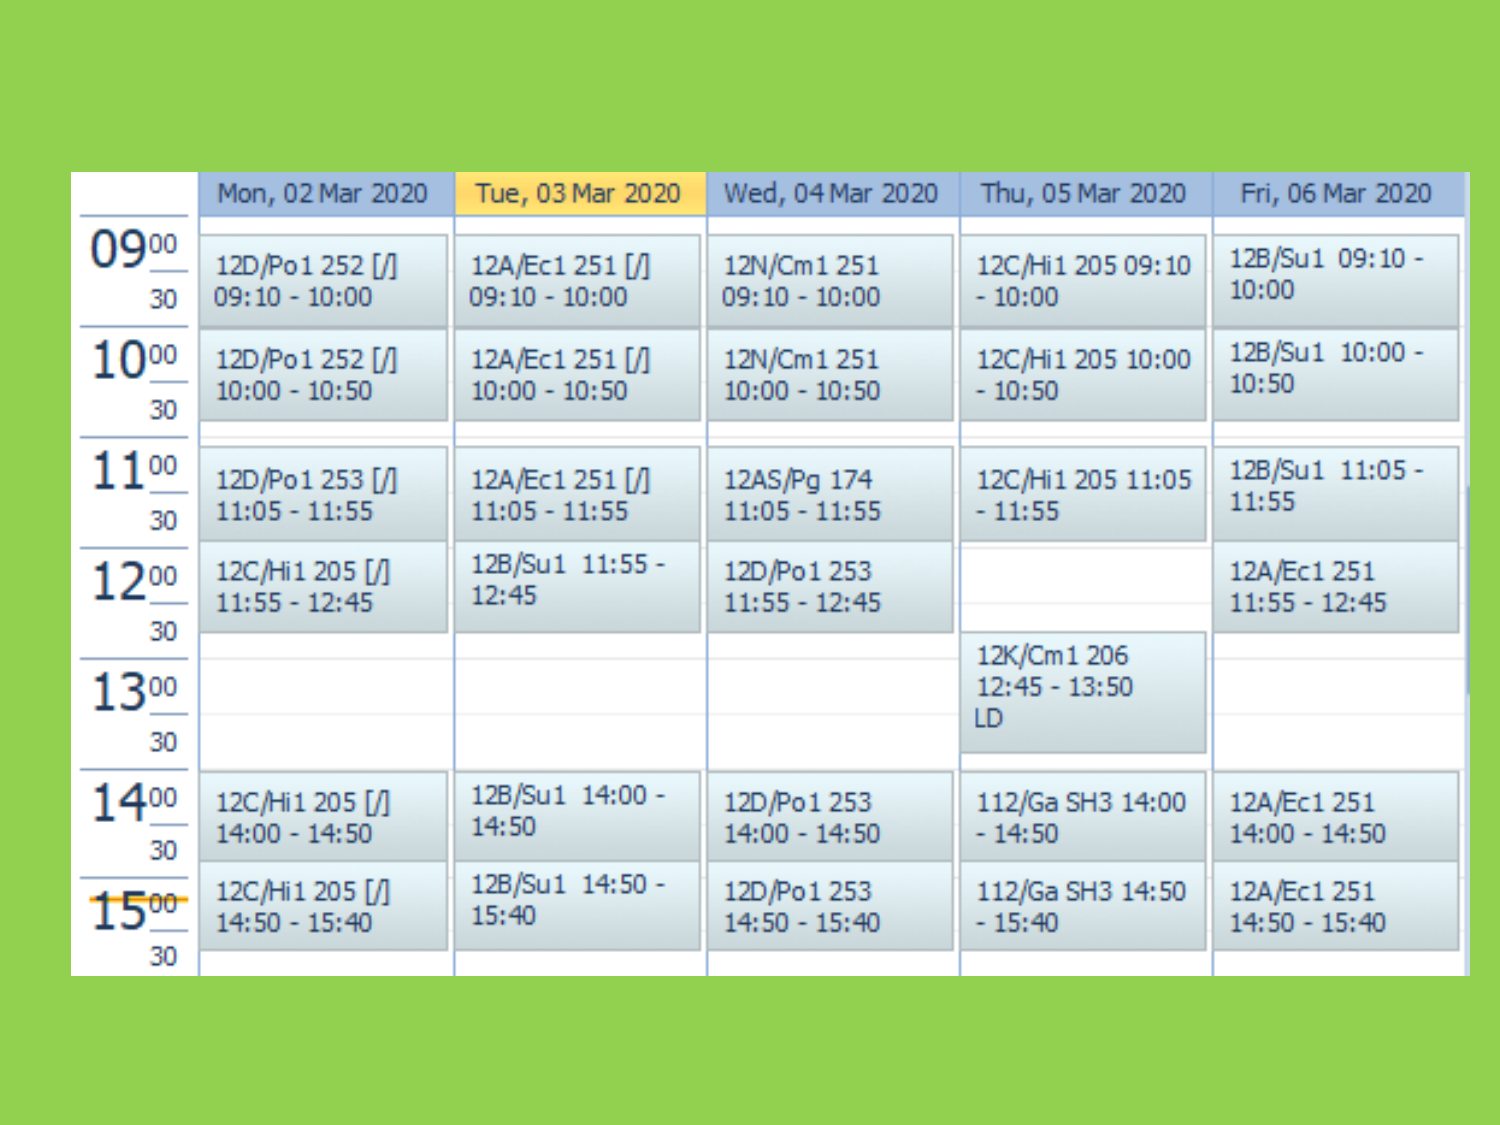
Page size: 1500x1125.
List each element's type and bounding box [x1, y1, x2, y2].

picture [71, 172, 1470, 977]
